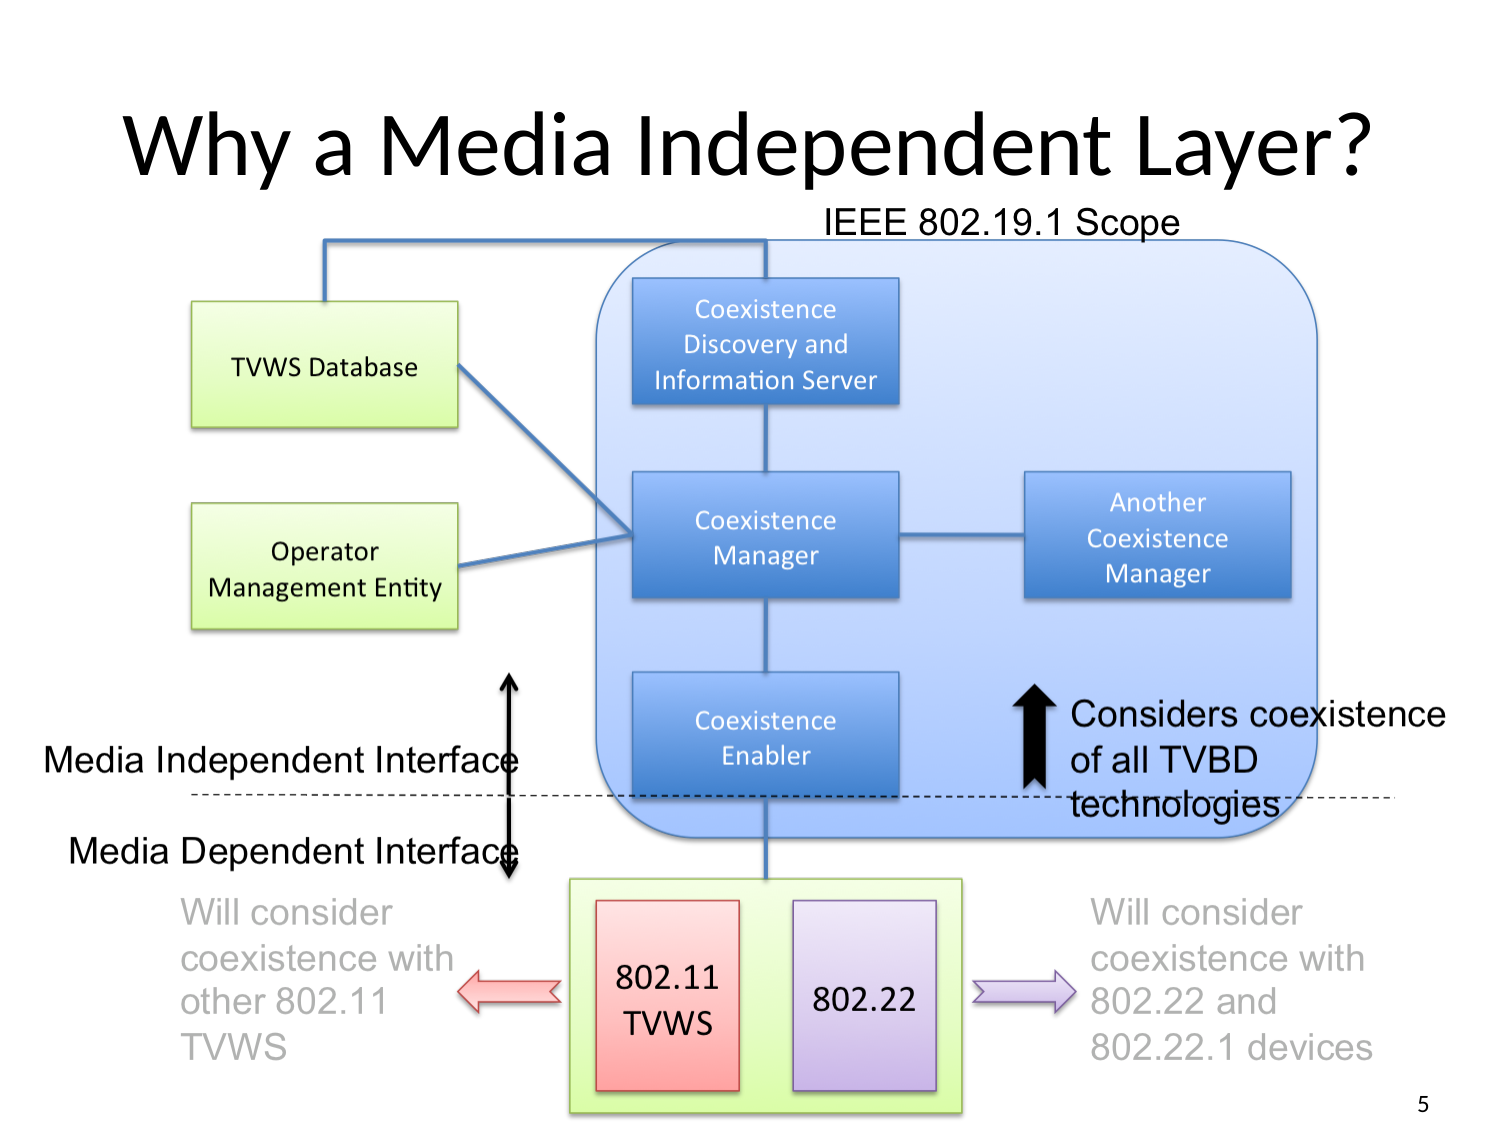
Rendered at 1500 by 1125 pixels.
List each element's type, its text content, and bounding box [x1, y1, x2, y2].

title Why a Media Independent Layer? [75, 45, 1425, 187]
picture [26, 188, 1474, 1125]
